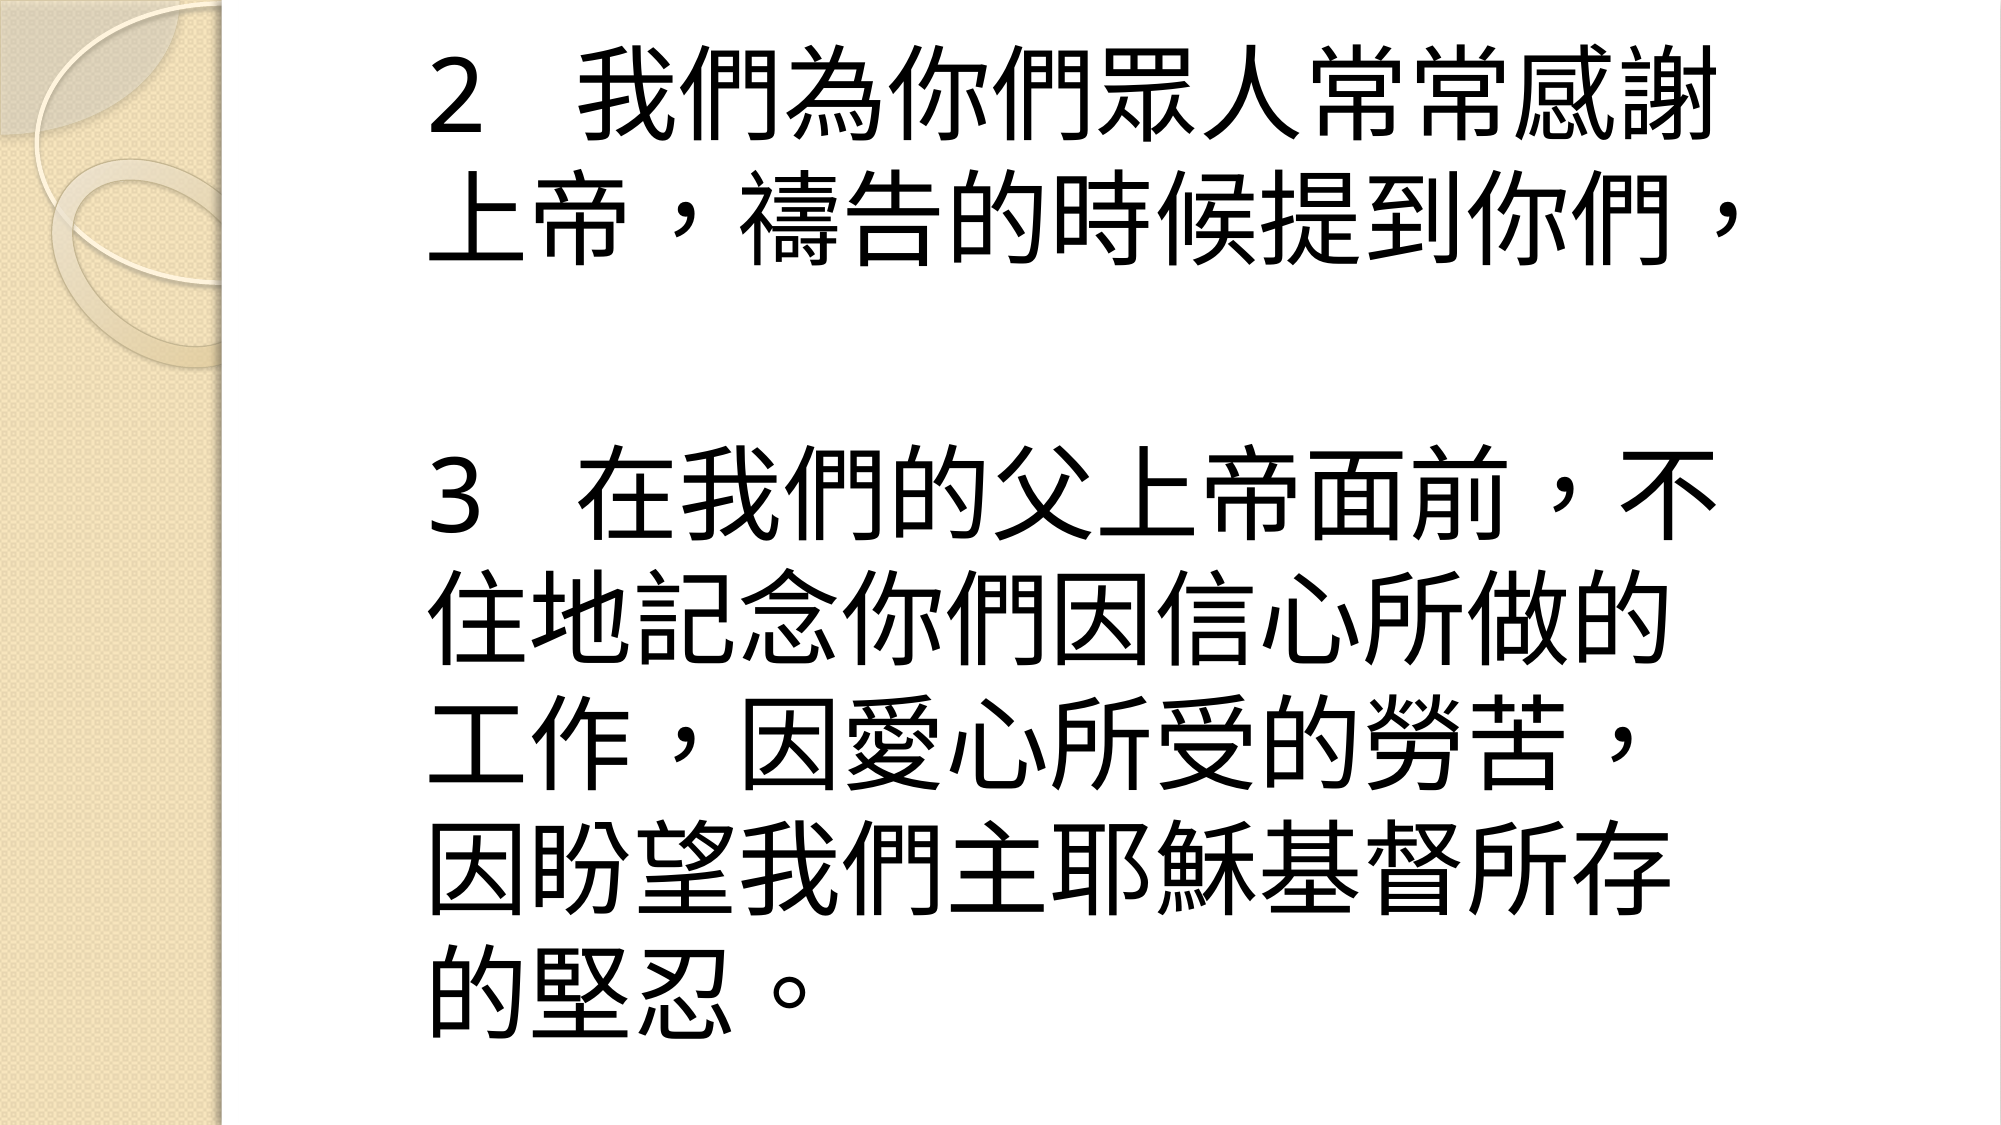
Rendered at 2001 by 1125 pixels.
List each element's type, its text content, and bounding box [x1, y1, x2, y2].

list 2 我們為你們眾人常常感謝上帝，禱告的時候提到你們， 3 在我們的父上帝面前，不住地記念你們因信心所做的工作，因愛心所受的勞苦，因盼望我們主耶穌基督所存的堅忍。 [396, 20, 1750, 1111]
